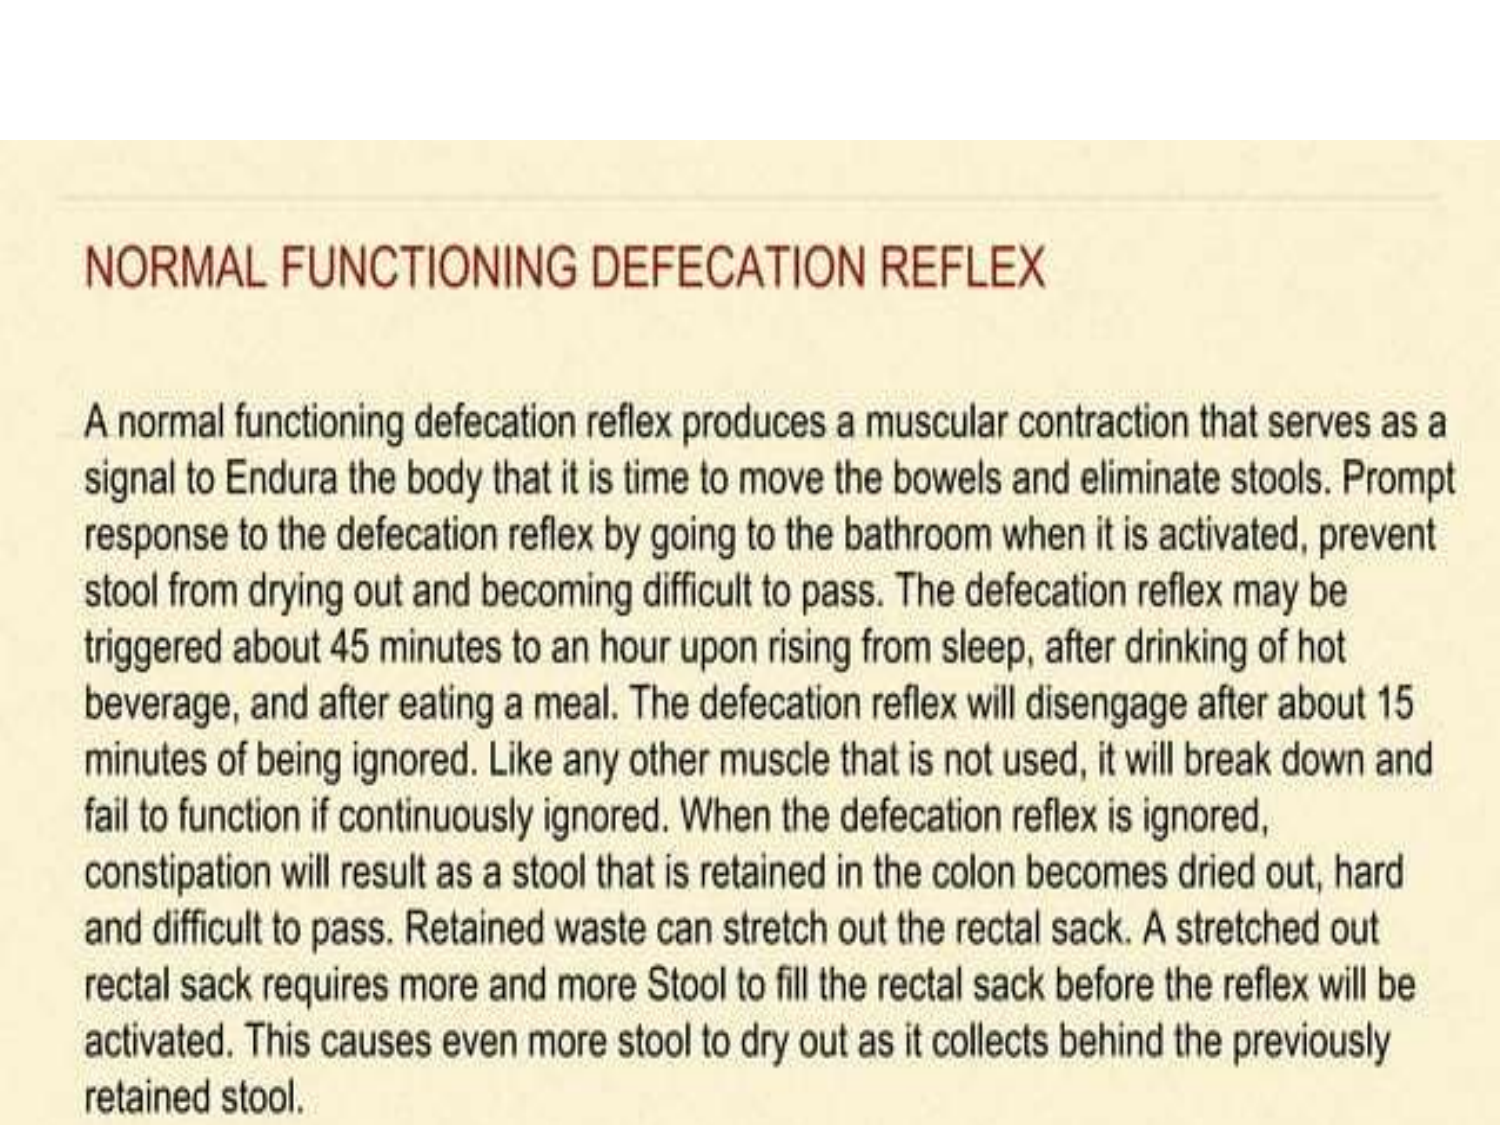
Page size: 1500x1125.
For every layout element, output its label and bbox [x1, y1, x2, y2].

picture [0, 139, 1500, 1125]
